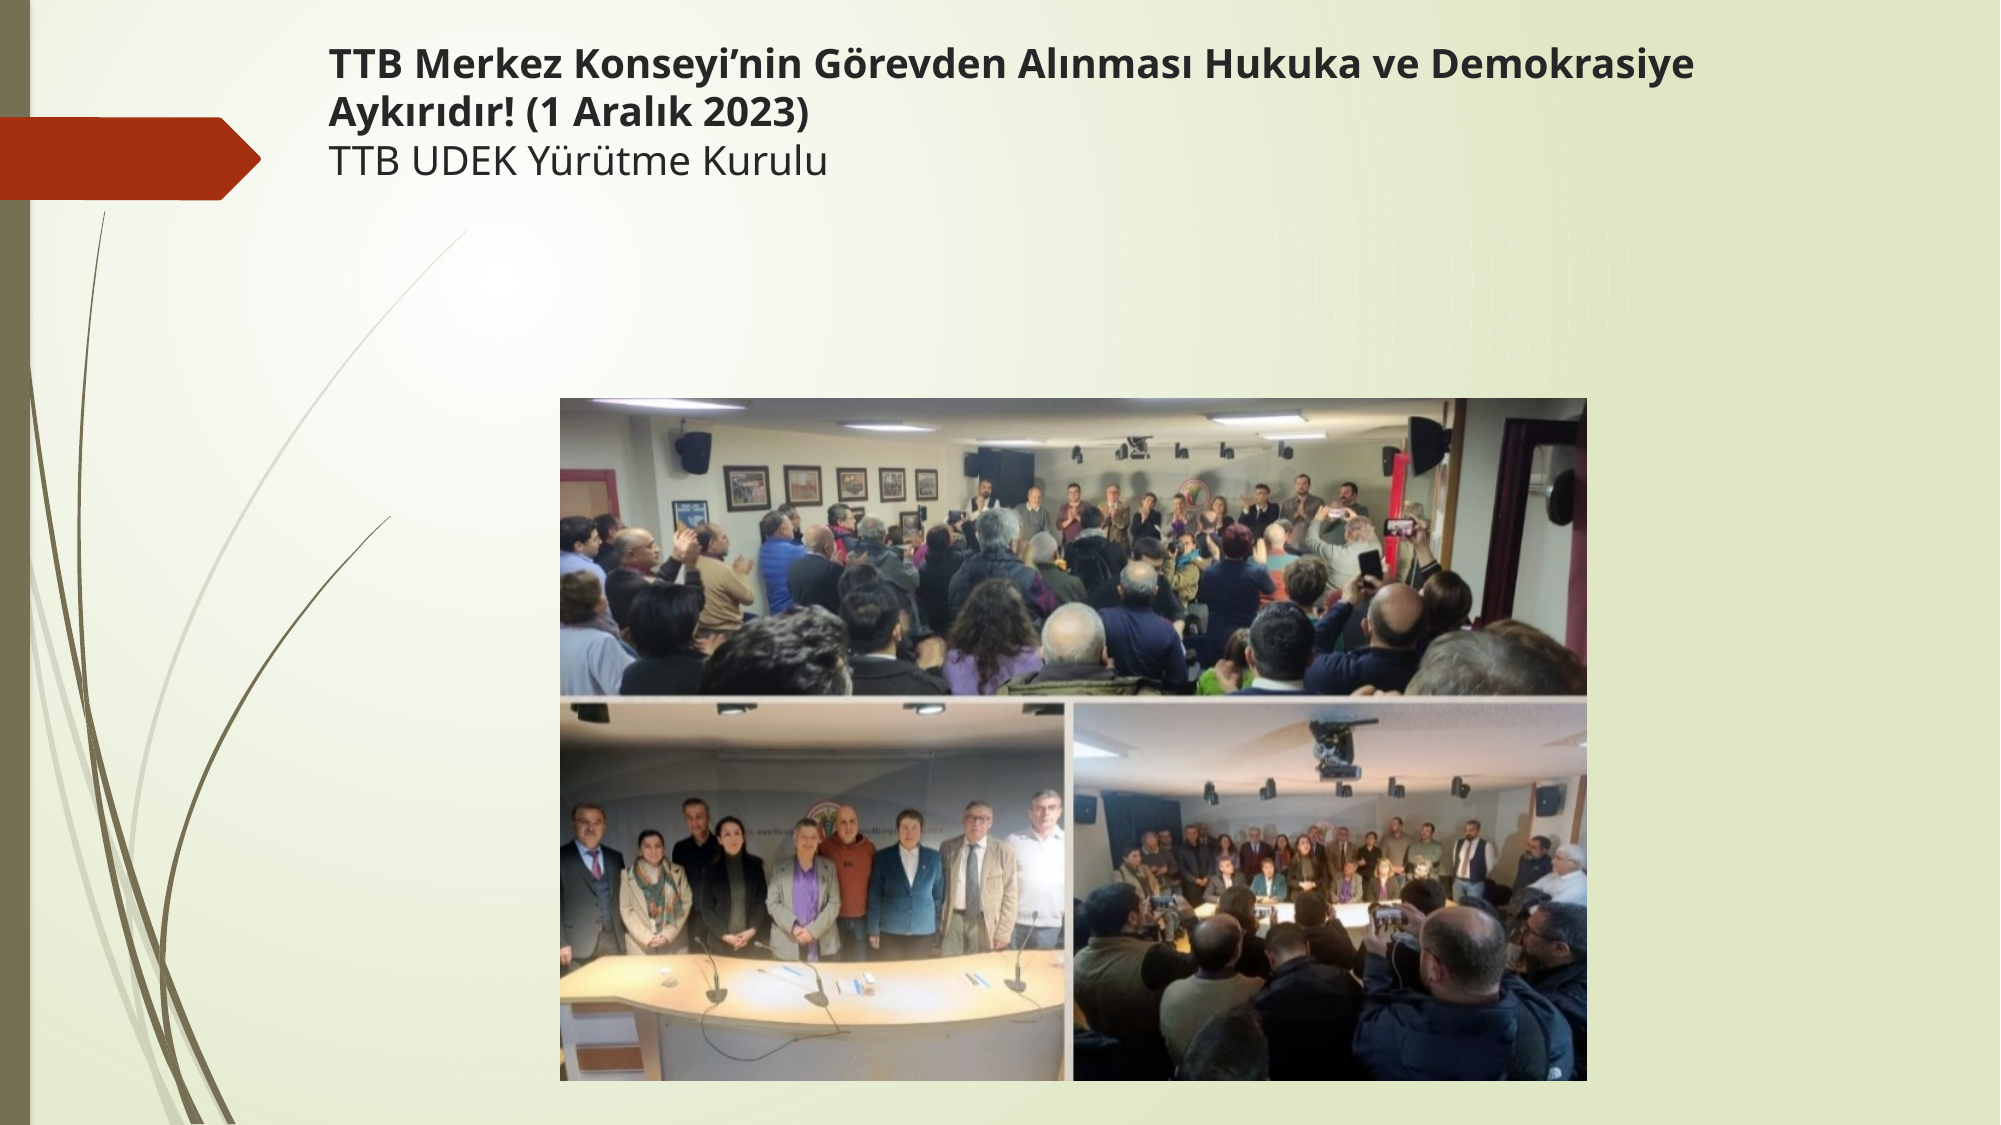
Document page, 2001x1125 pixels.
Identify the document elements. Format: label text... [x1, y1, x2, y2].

picture [560, 398, 1587, 1081]
title TTB Merkez Konseyi’nin Görevden Alınması Hukuka ve Demokrasiye Aykırıdır! (1 Aralık 2023) TTB UDEK Yürütme Kurulu [313, 30, 1776, 241]
